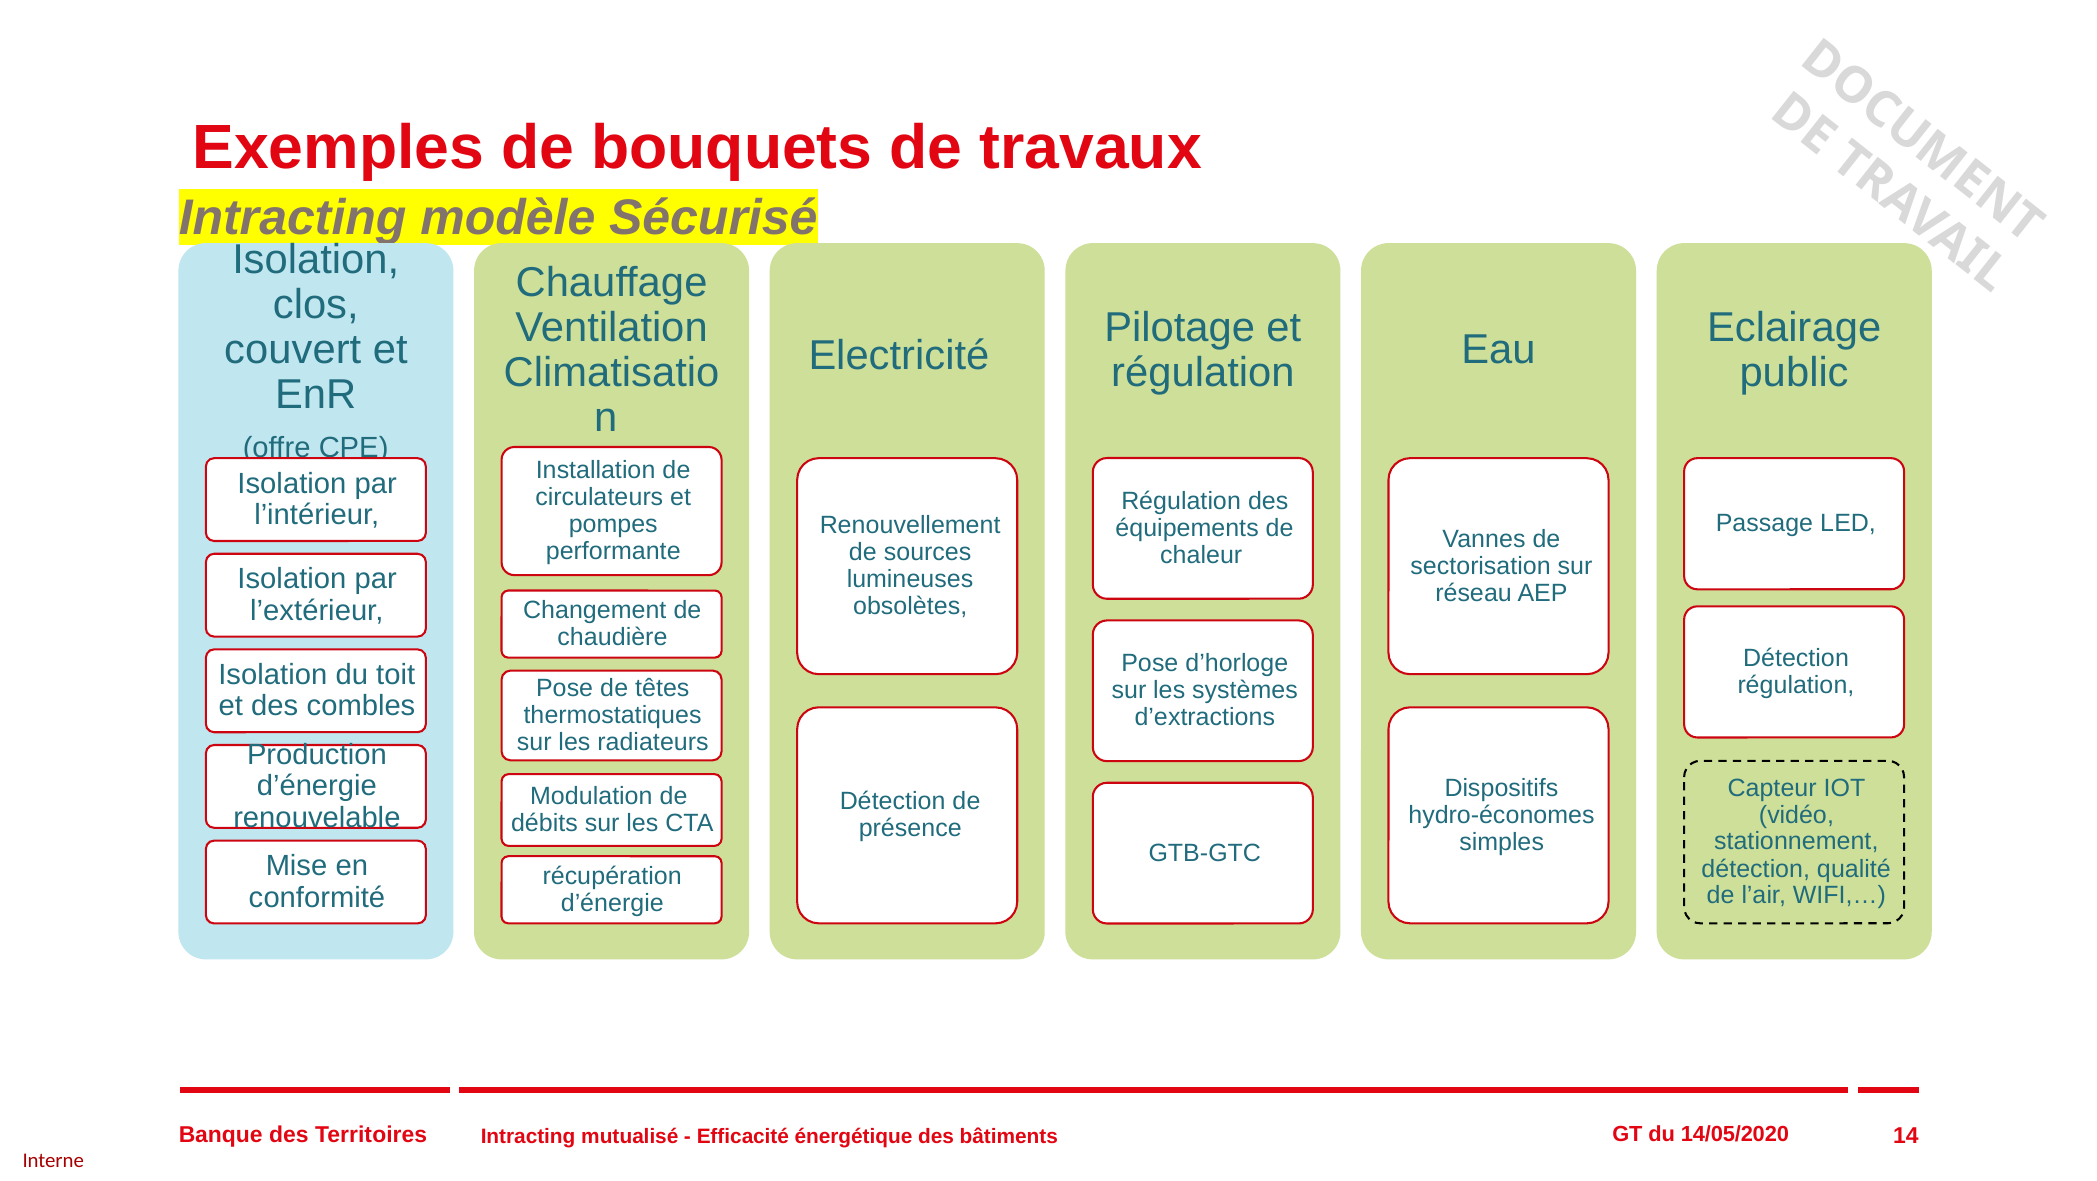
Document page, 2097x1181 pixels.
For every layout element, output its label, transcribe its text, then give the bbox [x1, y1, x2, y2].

slide_number 14 [1815, 1119, 1934, 1150]
title Exemples de bouquets de travaux [177, 107, 1933, 185]
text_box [177, 243, 1933, 960]
footer Intracting mutualisé - Efficacité énergétique des bâtiments [465, 1120, 1293, 1150]
list Intracting modèle Sécurisé [163, 184, 1919, 244]
